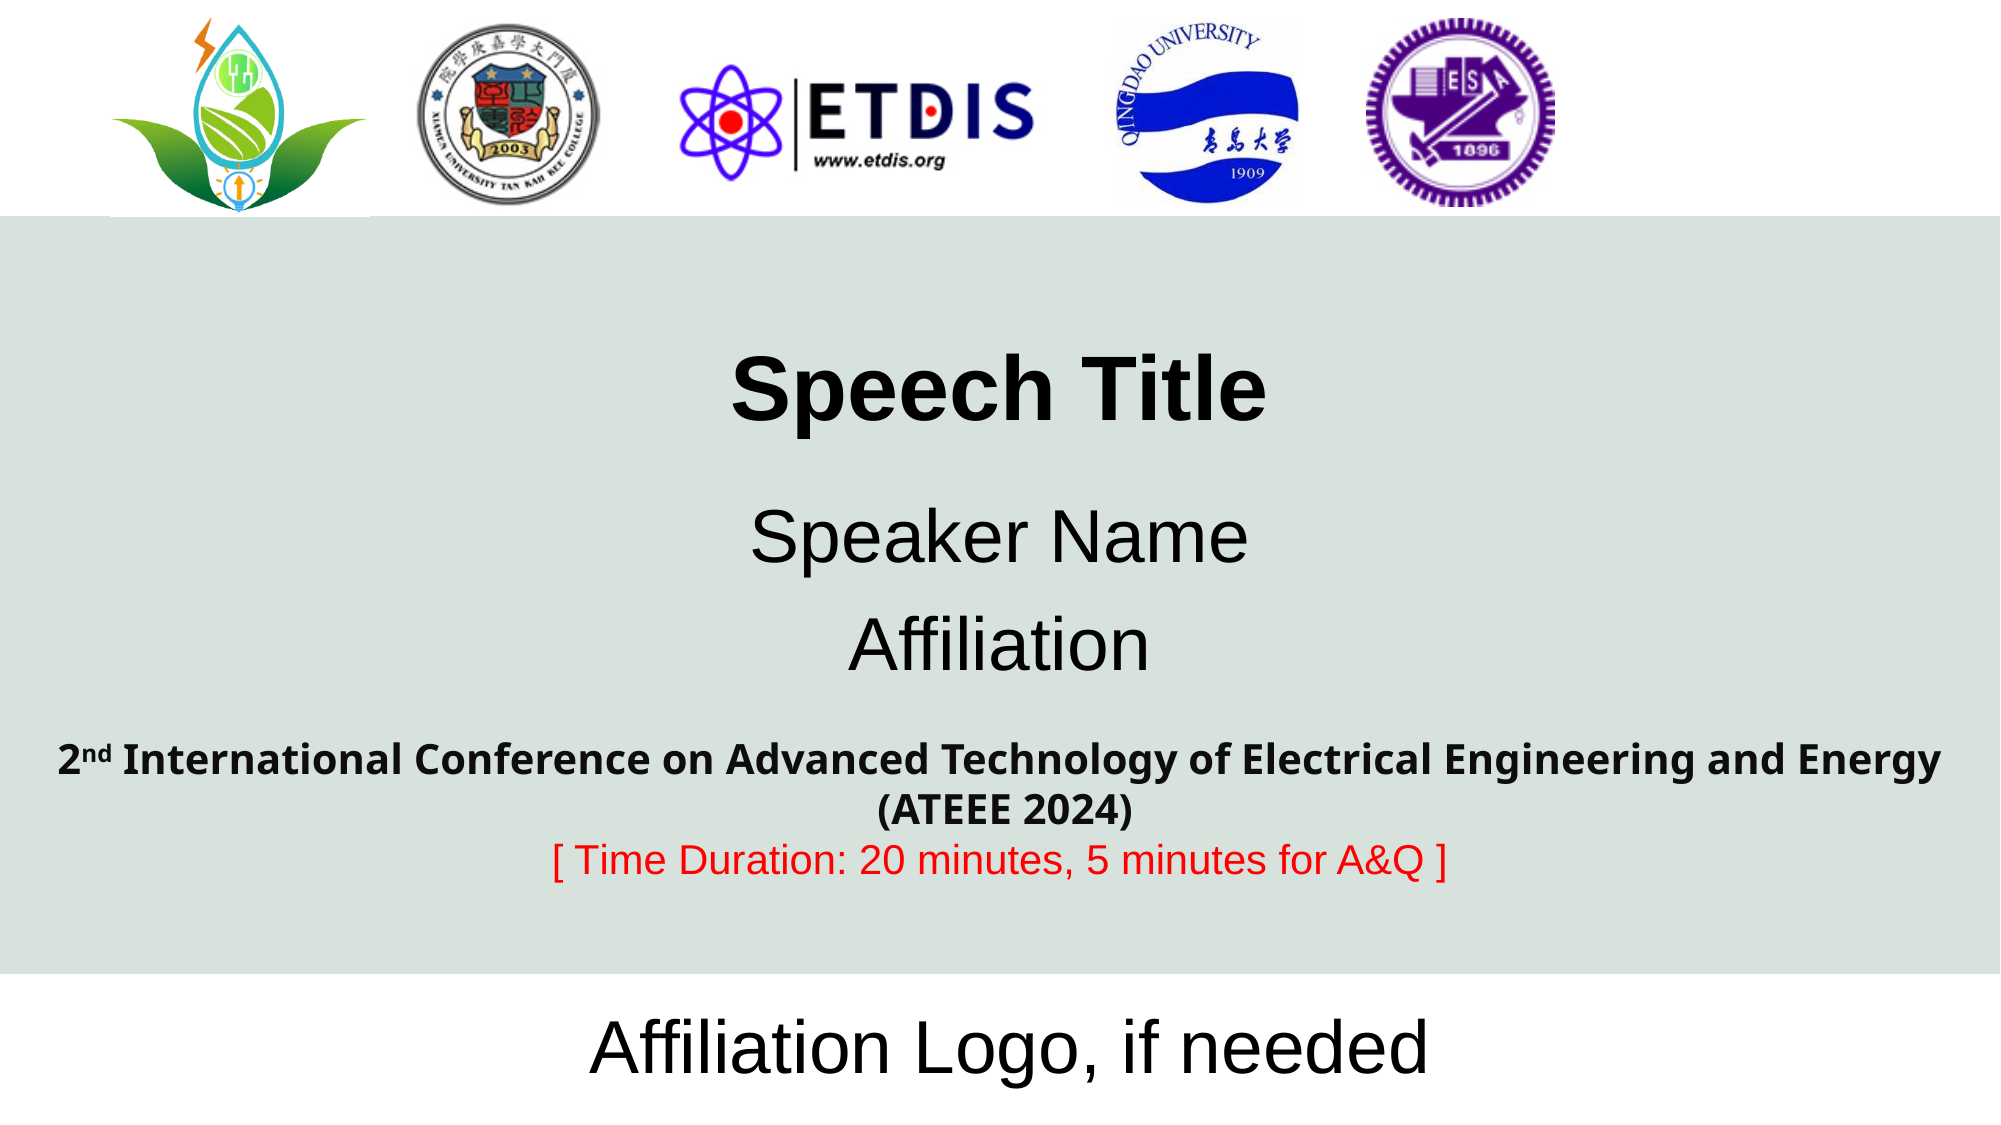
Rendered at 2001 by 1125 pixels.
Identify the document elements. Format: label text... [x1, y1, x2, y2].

picture [110, 14, 370, 217]
text_box Affiliation Logo, if needed [575, 991, 1446, 1097]
picture [1366, 18, 1555, 207]
text_box 2nd International Conference on Advanced Technology of Electrical Engineering and Energy (ATEEE 2024) [ Time Duration: 20 minutes, 5 minutes for A&Q ] [0, 725, 2000, 891]
picture [1111, 18, 1300, 206]
picture [666, 57, 1042, 188]
picture [414, 21, 602, 209]
text_box Speech Title [715, 321, 1285, 446]
text_box Affiliation [833, 588, 1167, 694]
text_box Speaker Name [0, 480, 2000, 586]
